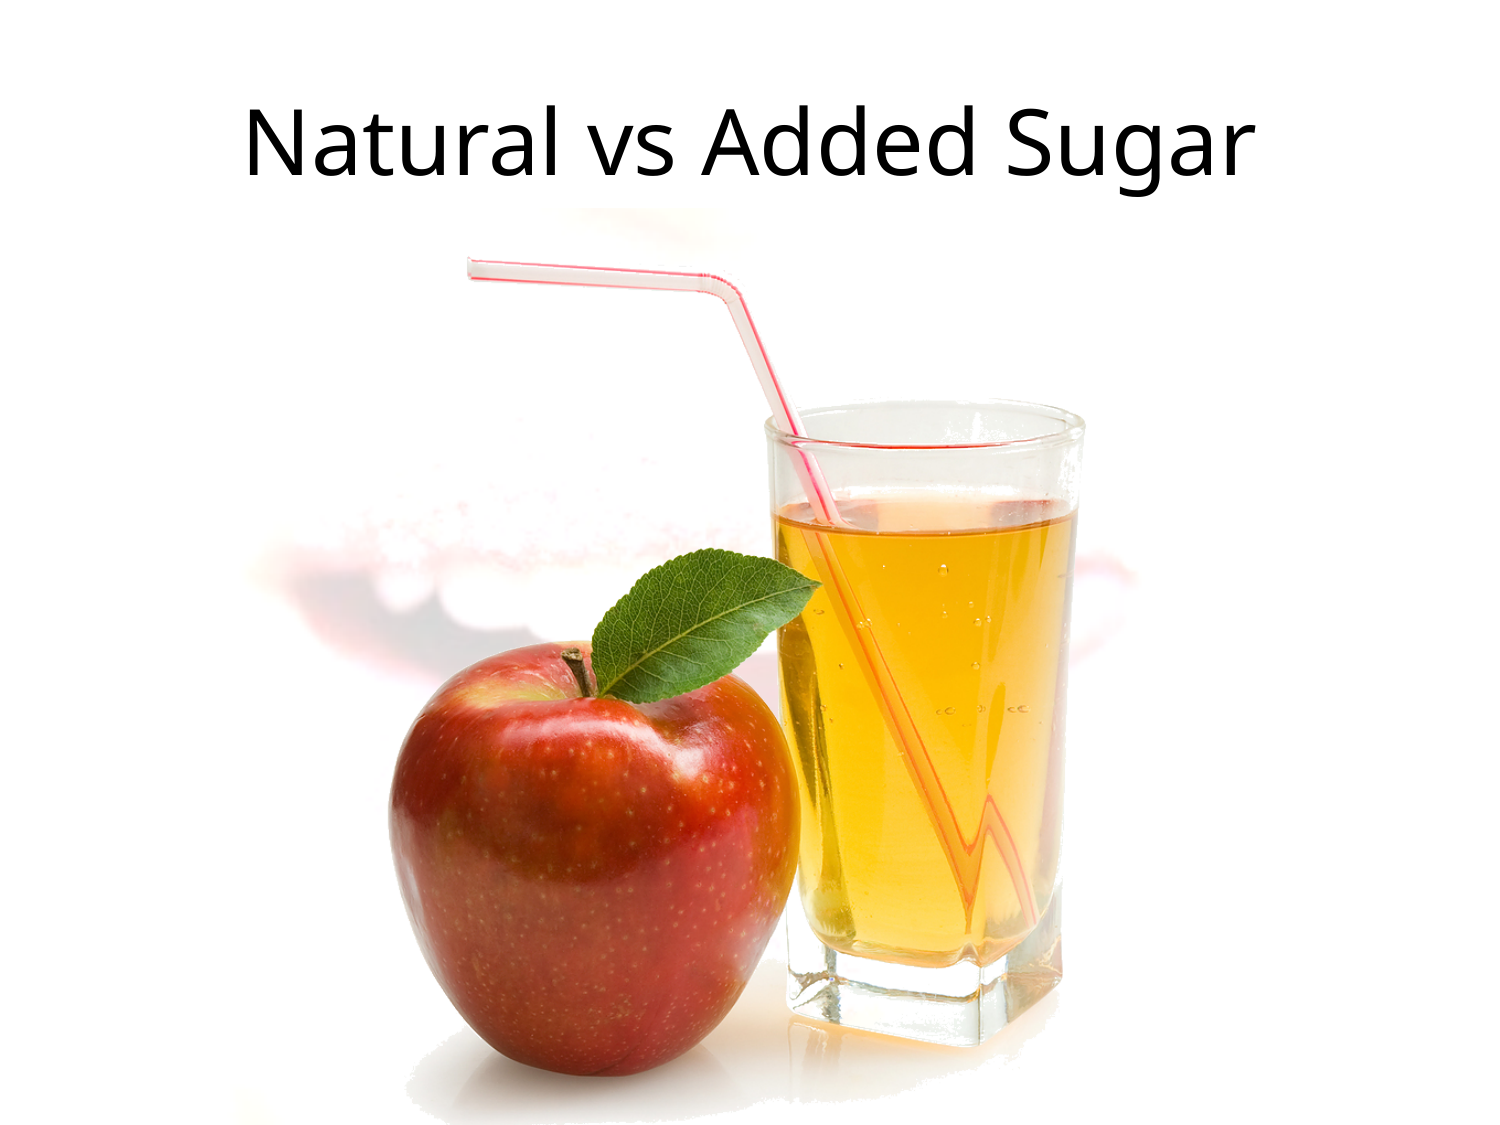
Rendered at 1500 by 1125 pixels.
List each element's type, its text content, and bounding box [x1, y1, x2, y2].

title Natural vs Added Sugar [75, 45, 1425, 206]
picture [0, 172, 1500, 1125]
